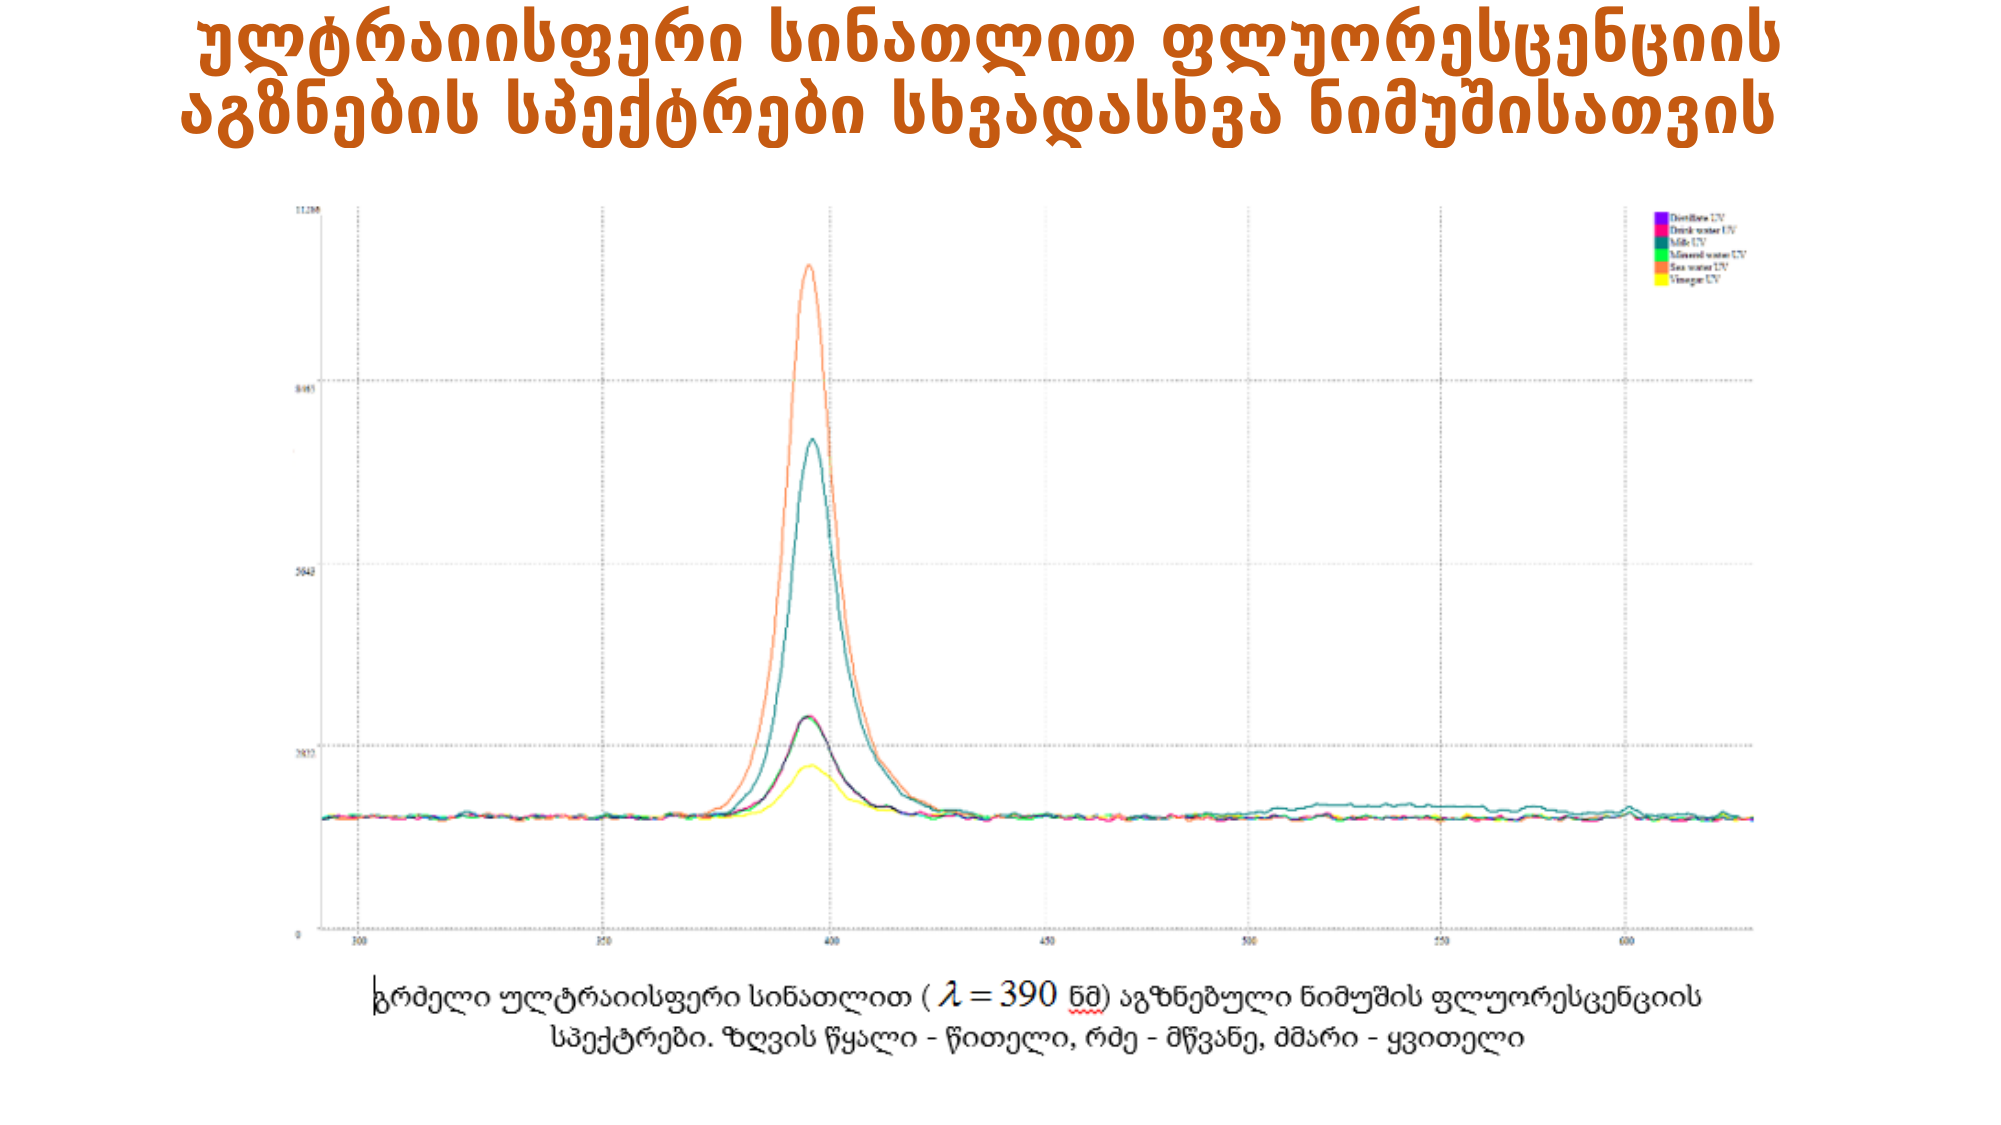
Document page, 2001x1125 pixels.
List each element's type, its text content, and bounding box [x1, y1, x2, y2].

picture [272, 148, 1800, 1082]
title ულტრაიისფერი სინათლით ფლუორესცენციის აგზნების სპექტრები სხვადასხვა ნიმუშისათვის [127, 45, 1853, 107]
